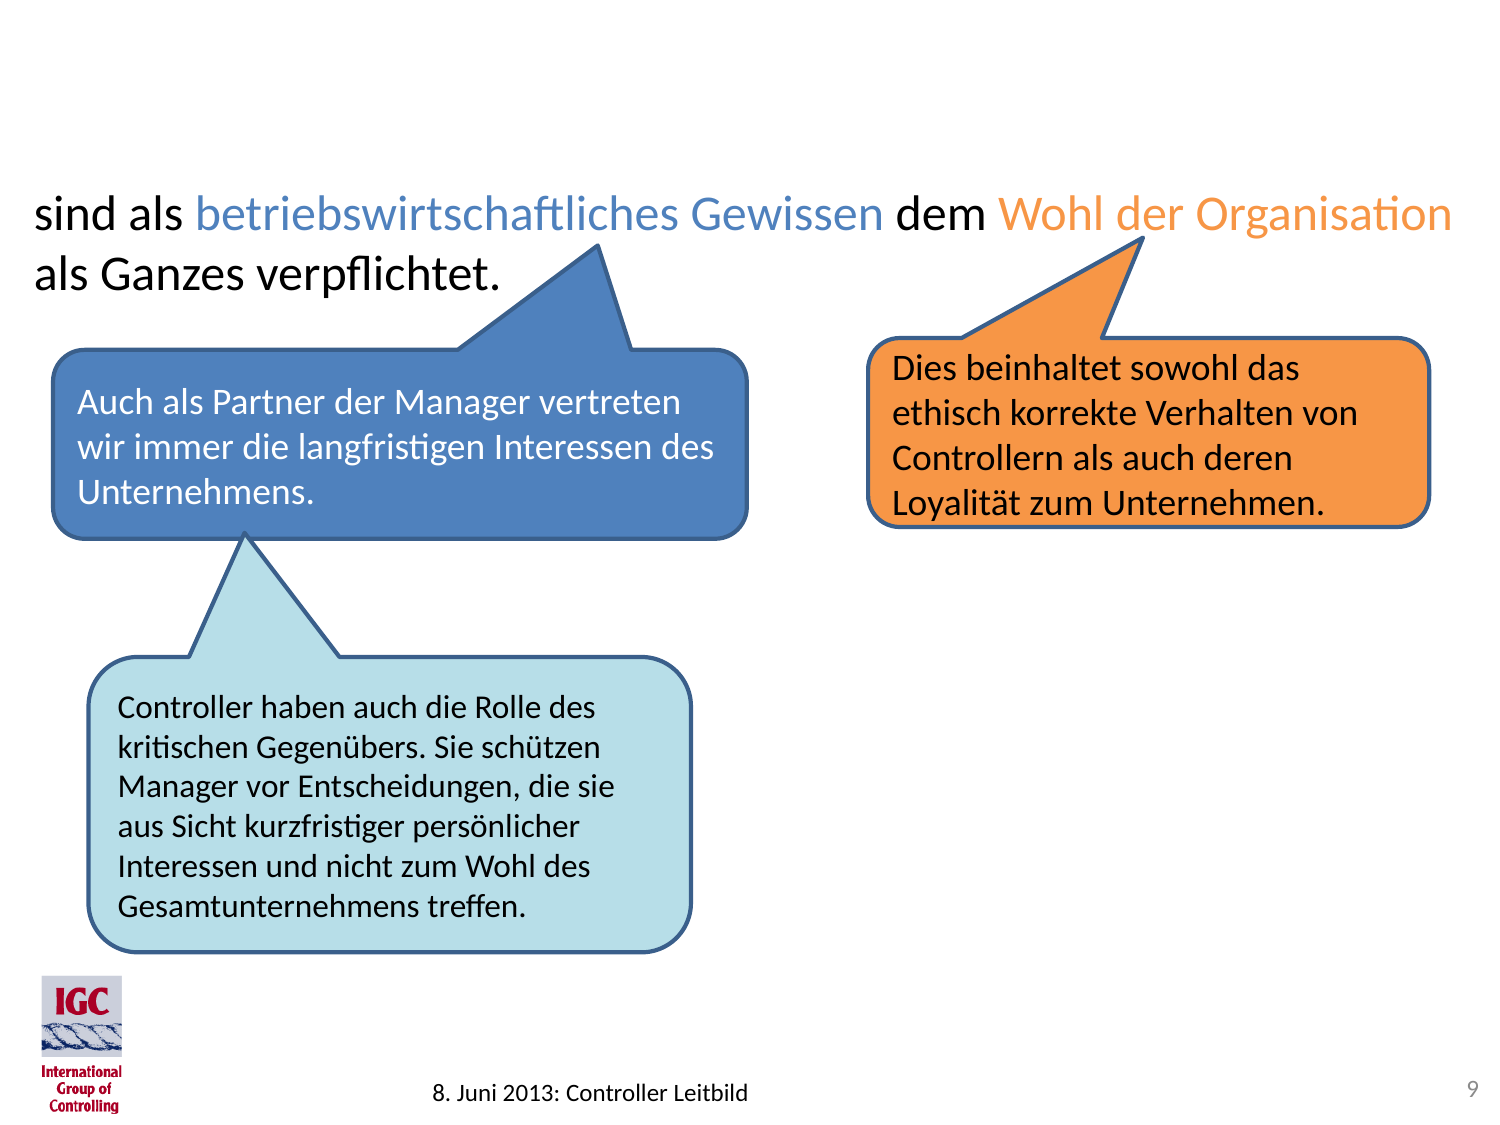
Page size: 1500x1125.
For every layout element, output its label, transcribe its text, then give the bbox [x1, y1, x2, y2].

text_box Dies beinhaltet sowohl das ethisch korrekte Verhalten von Controllern als auch deren Loyalität zum Unternehmen. [866, 235, 1432, 530]
text_box Auch als Partner der Manager vertreten wir immer die langfristigen Interessen des Unternehmens. [50, 308, 749, 541]
text_box Controller haben auch die Rolle des kritischen Gegenübers. Sie schützen Manager vor Entscheidungen, die sie aus Sicht kurzfristiger persönlicher Interessen und nicht zum Wohl des Gesamtunternehmens treffen. [86, 530, 694, 955]
slide_number 9 [1397, 1057, 1495, 1118]
picture [41, 975, 122, 1114]
text_box sind als betriebswirtschaftliches Gewissen dem Wohl der Organisation als Ganzes verpflichtet. [18, 172, 1484, 308]
